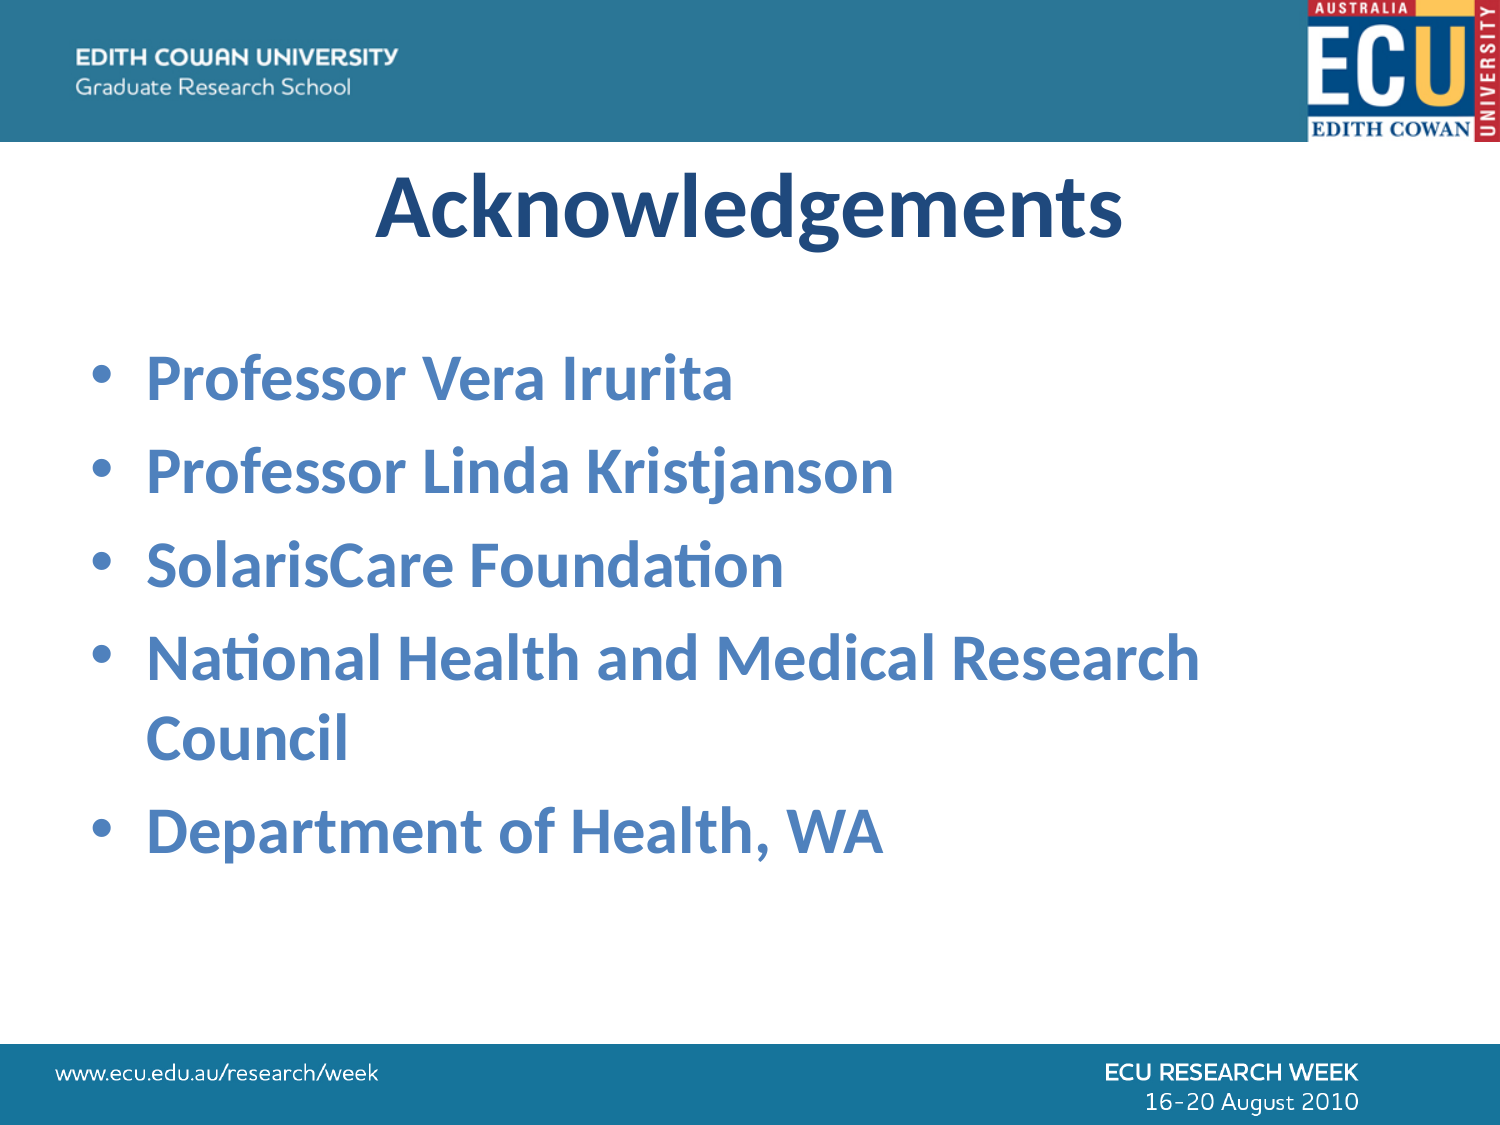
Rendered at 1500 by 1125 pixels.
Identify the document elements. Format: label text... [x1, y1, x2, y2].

list Professor Vera Irurita Professor Linda Kristjanson SolarisCare Foundation National Health and Medical Research Council Department of Health, WA [74, 326, 1426, 1069]
picture [0, 1044, 1500, 1125]
picture [0, 0, 1500, 142]
title Acknowledgements [75, 138, 1425, 326]
